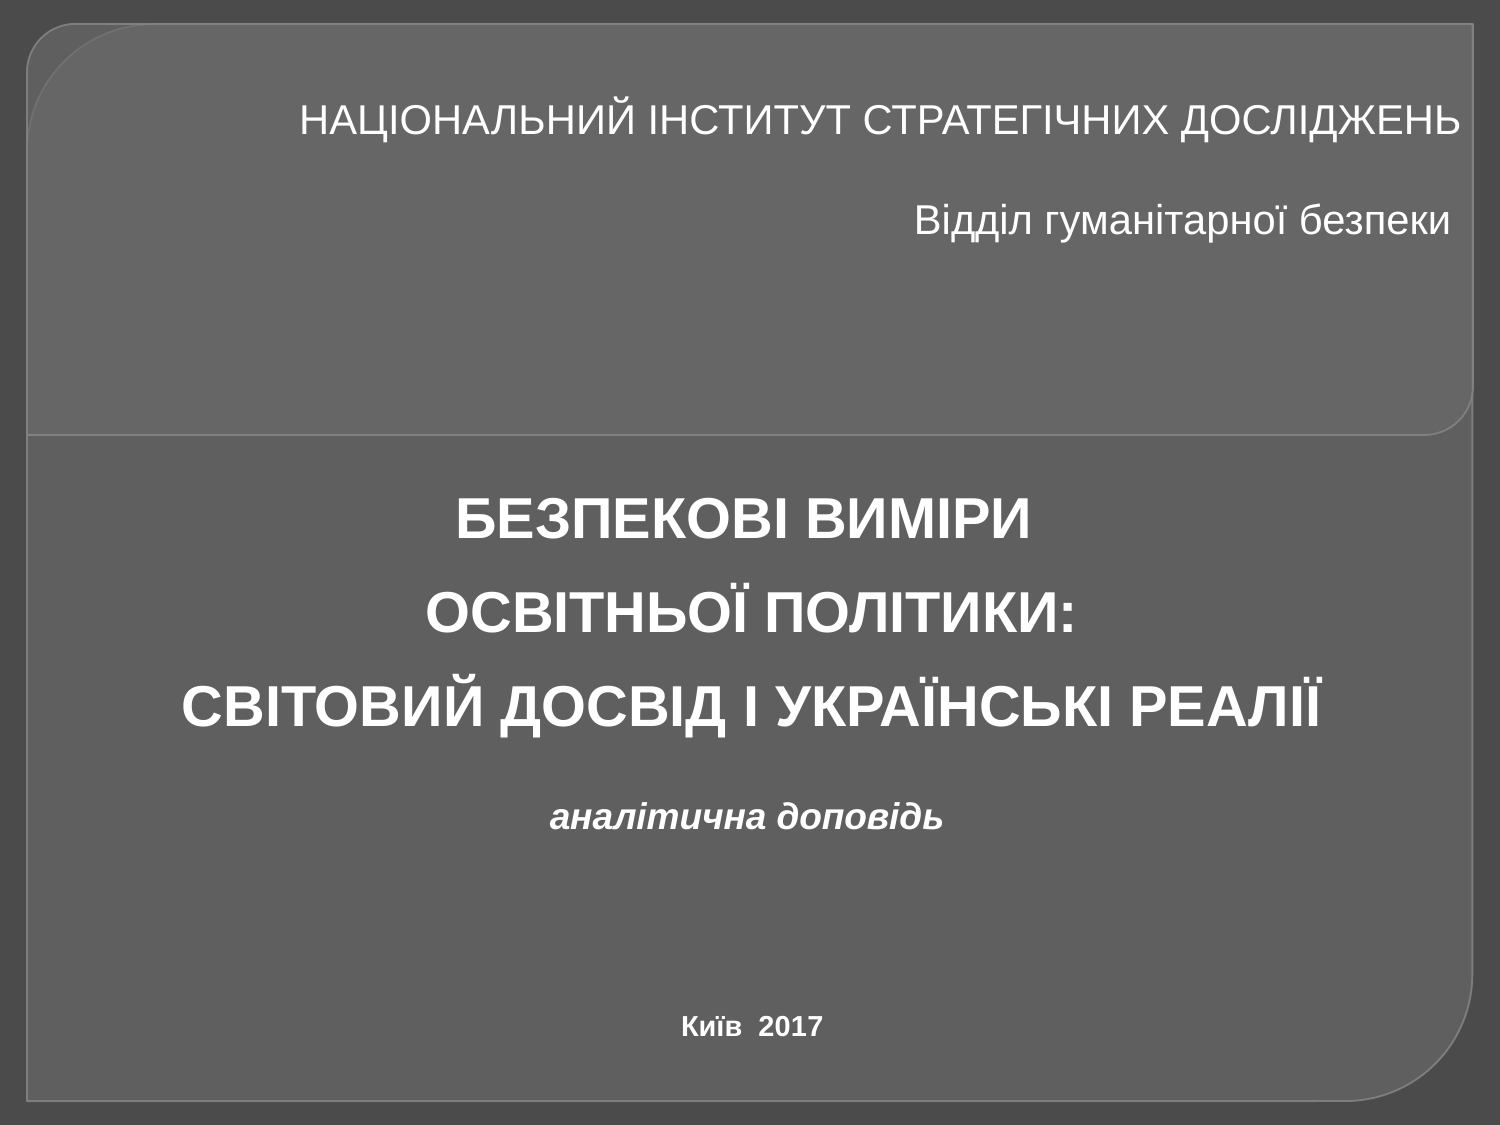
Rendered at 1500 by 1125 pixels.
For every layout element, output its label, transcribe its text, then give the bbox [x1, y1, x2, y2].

title НАЦІОНАЛЬНИЙ ІНСТИТУТ СТРАТЕГІЧНИХ ДОСЛІДЖЕНЬ Відділ гуманітарної безпеки [224, 75, 1500, 300]
subtitle БЕЗПЕКОВІ ВИМІРИ ОСВІТНЬОЇ ПОЛІТИКИ: СВІТОВИЙ ДОСВІД І УКРАЇНСЬКІ РЕАЛІЇ аналітична доповідь Київ 2017 [75, 262, 1463, 1100]
